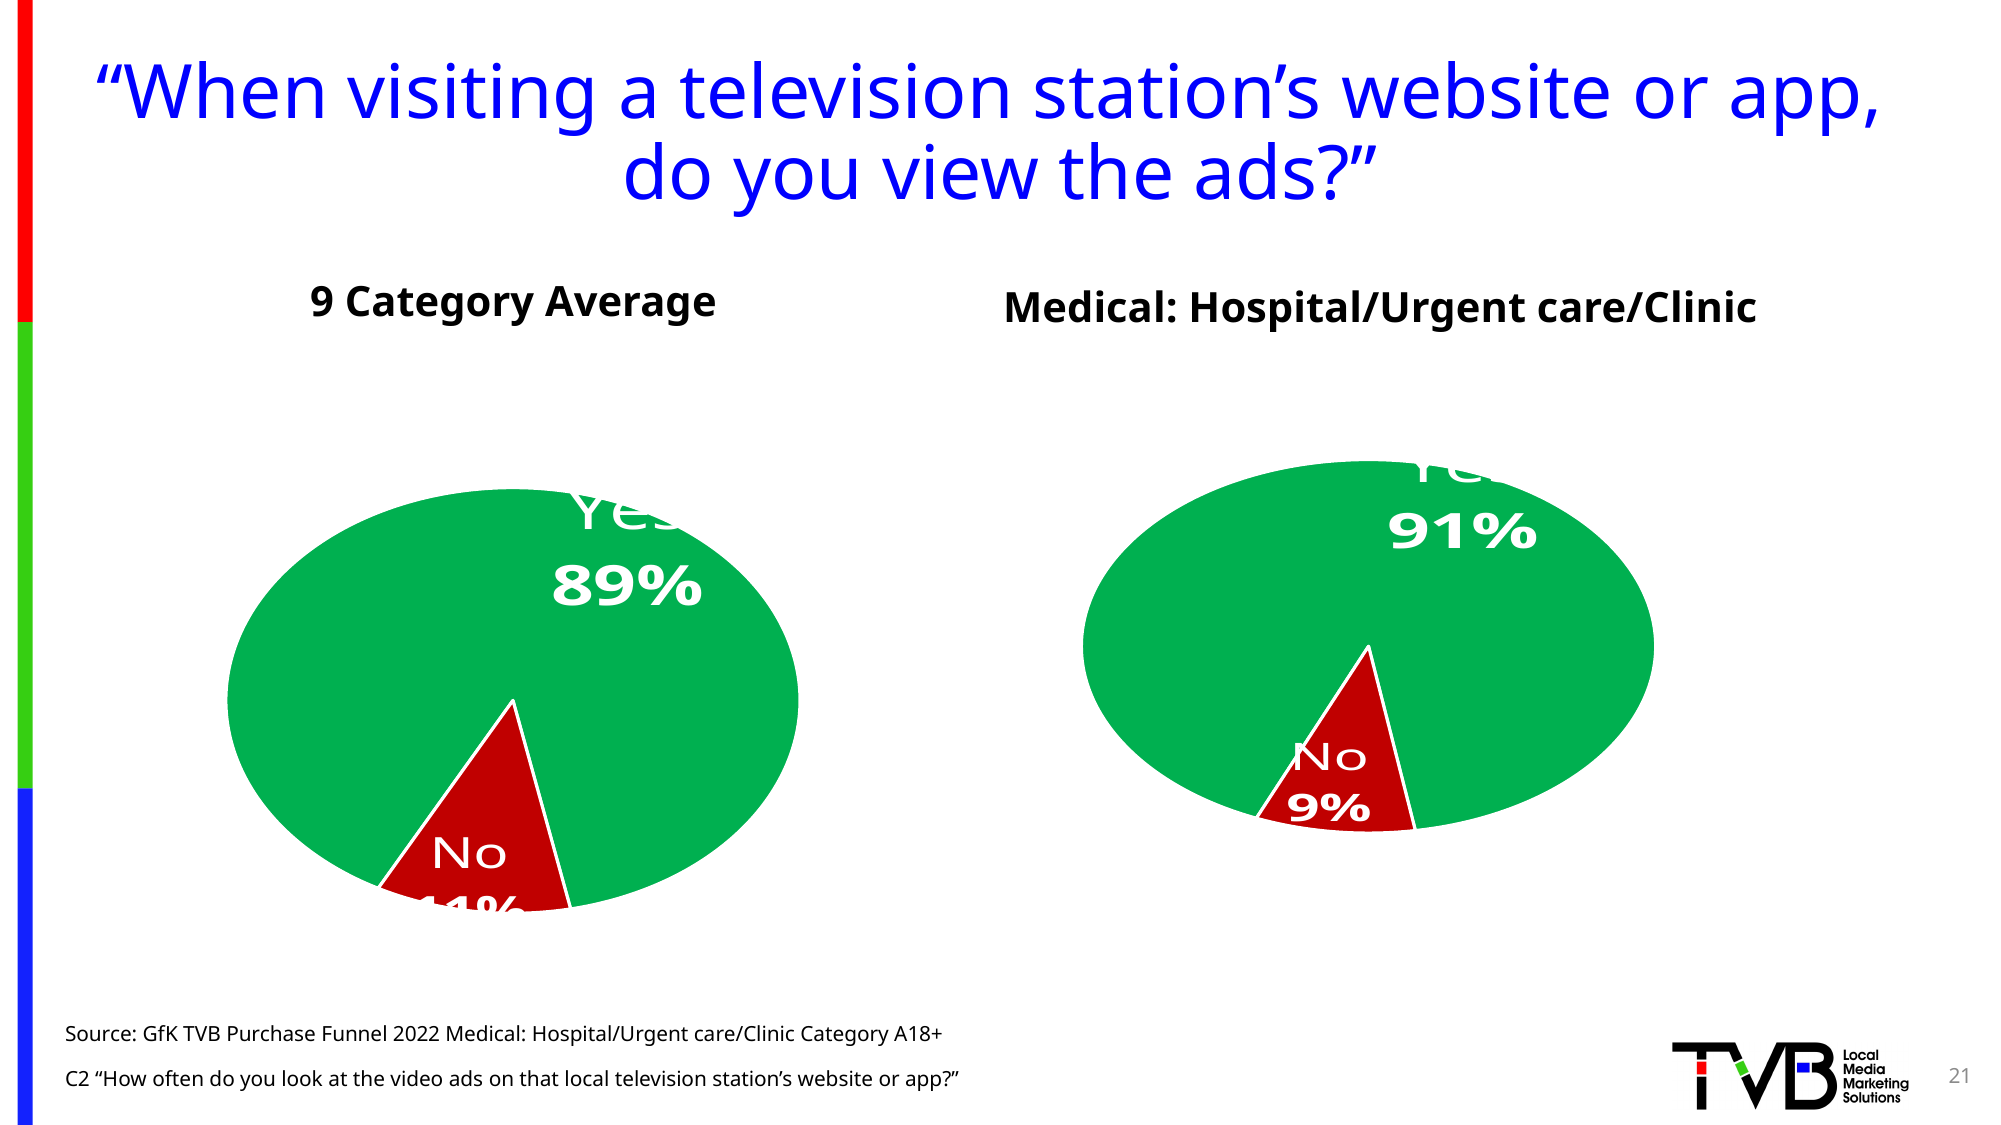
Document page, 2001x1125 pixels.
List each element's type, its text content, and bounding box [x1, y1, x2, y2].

title “When visiting a television station’s website or app, do you view the ads?” [68, 45, 1932, 225]
chart [118, 332, 909, 1036]
text_box Medical: Hospital/Urgent care/Clinic [988, 273, 1773, 321]
text_box 9 Category Average [241, 267, 787, 331]
chart [977, 322, 1783, 942]
list Source: GfK TVB Purchase Funnel 2022 Medical: Hospital/Urgent care/Clinic Category A18+ C2 “How often do you look at the video ads on that local television station’s website or app?” [50, 1015, 1560, 1099]
picture [1672, 1042, 1909, 1110]
slide_number 21 [1824, 1046, 1988, 1107]
